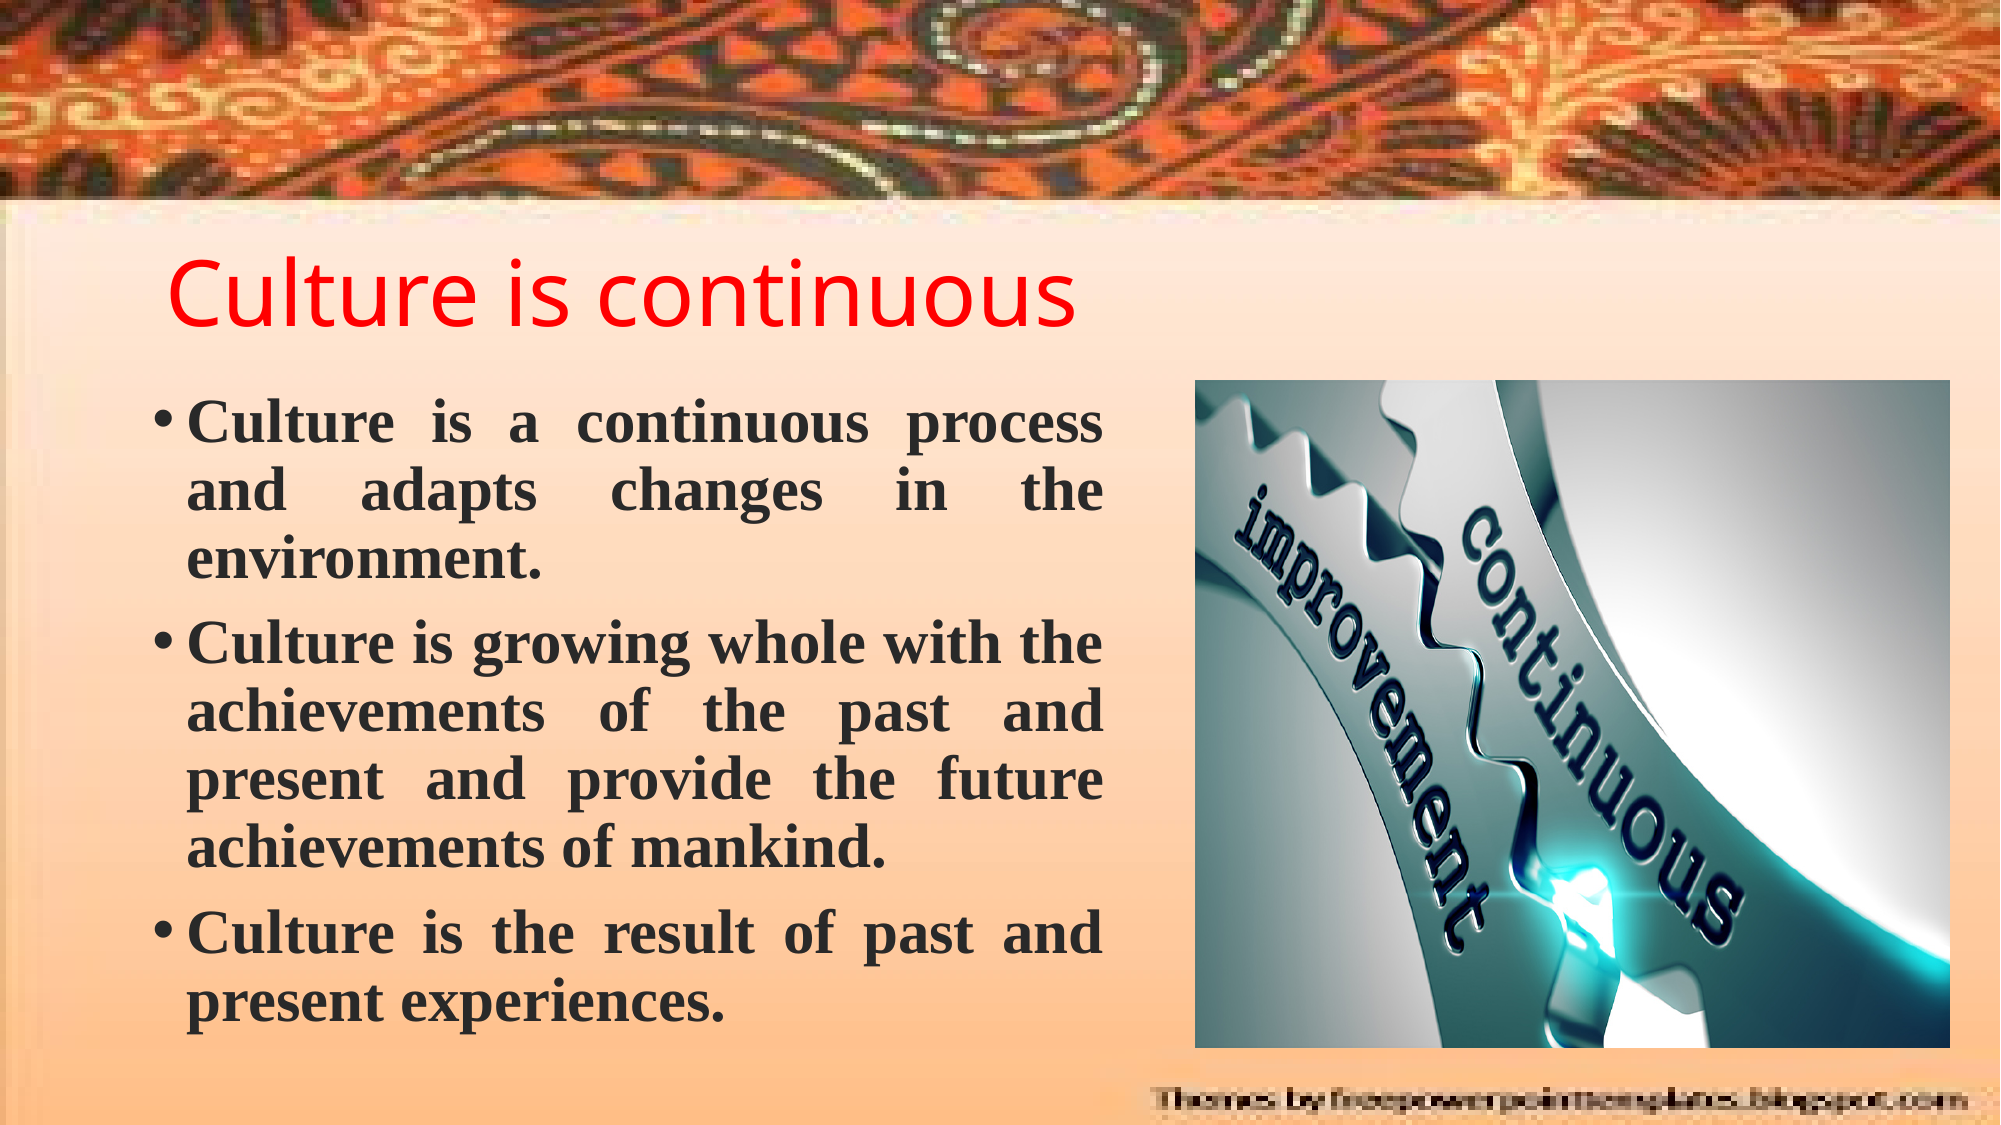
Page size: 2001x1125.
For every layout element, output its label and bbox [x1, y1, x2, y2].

picture [0, 0, 2000, 1125]
list [1195, 380, 1950, 1048]
